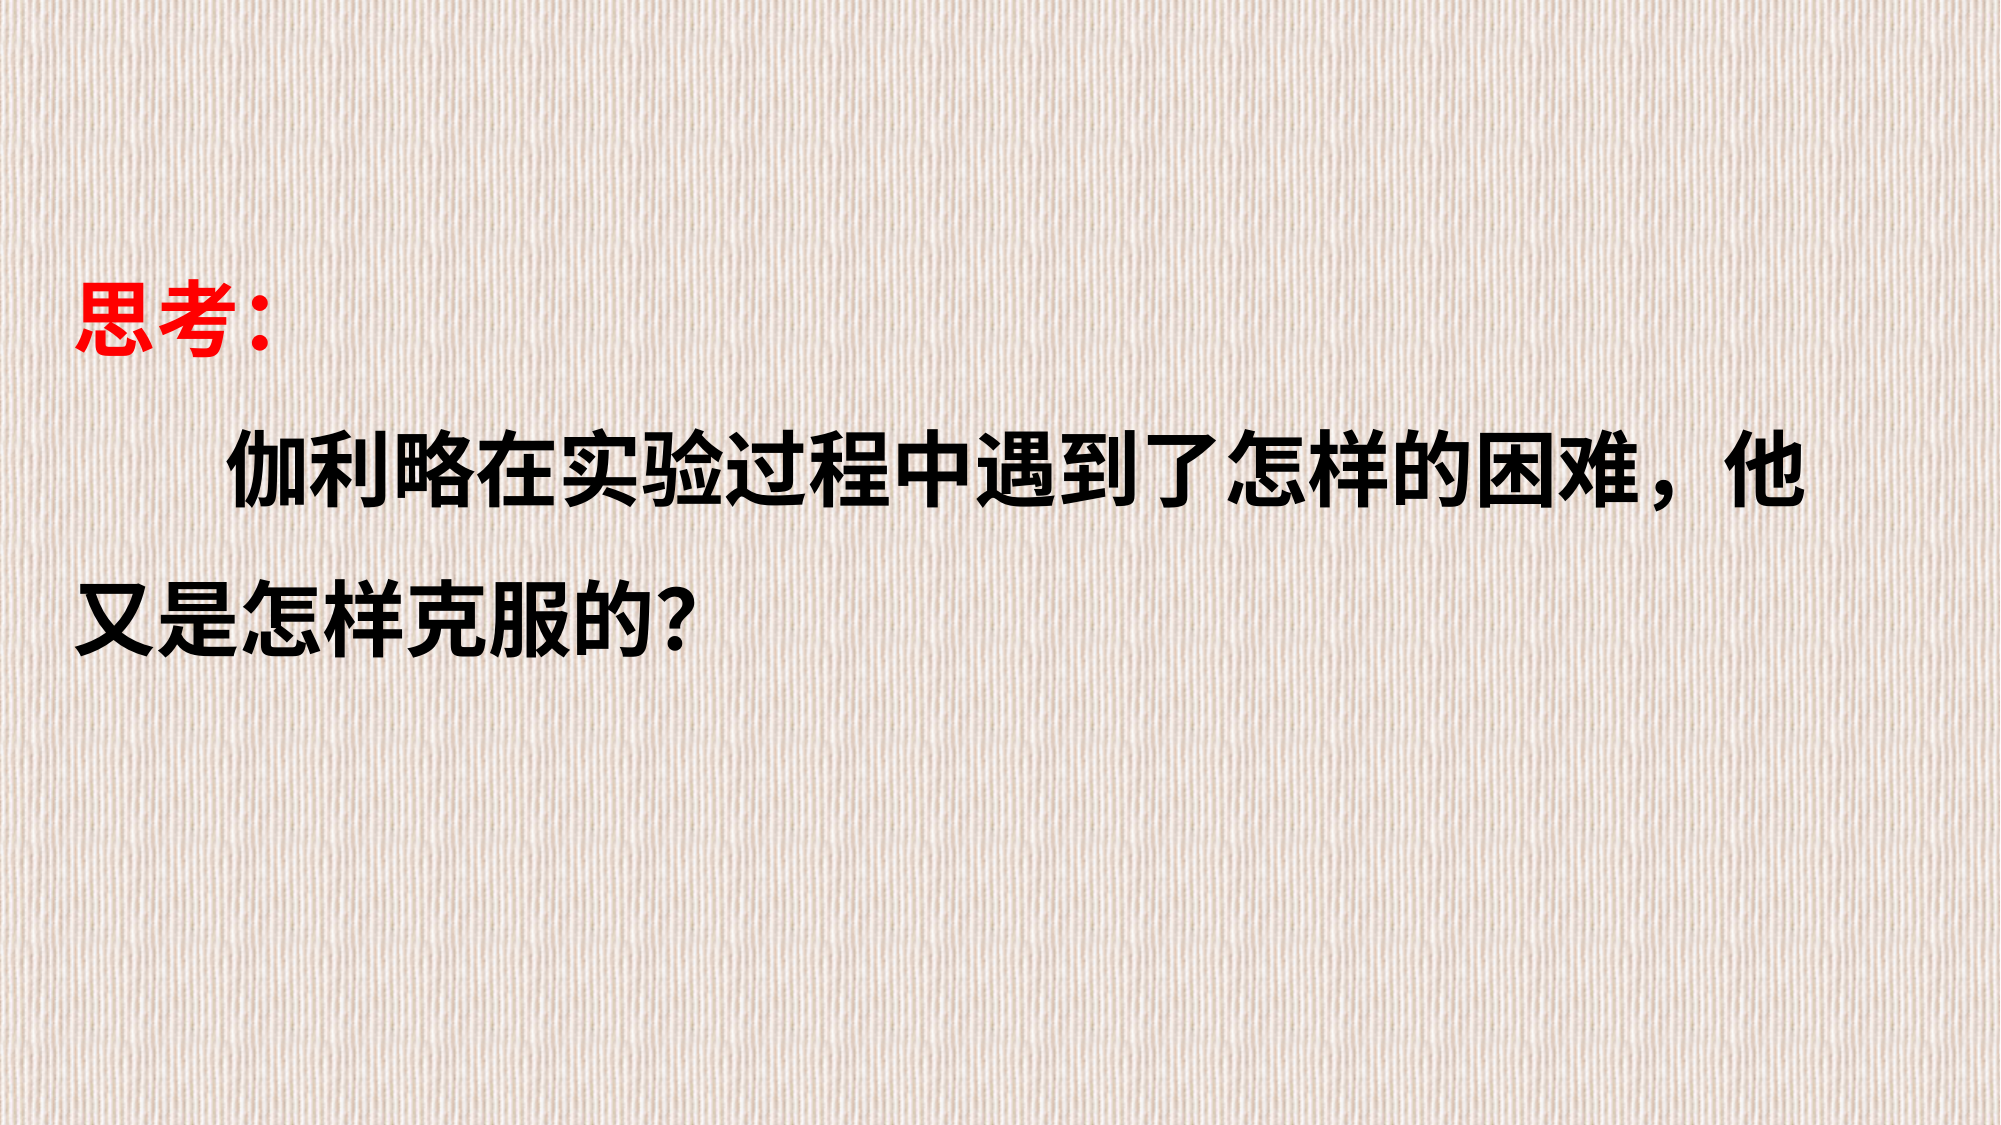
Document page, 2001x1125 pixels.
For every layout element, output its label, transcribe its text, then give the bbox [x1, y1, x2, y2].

text_box 思考： 伽利略在实验过程中遇到了怎样的困难，他又是怎样克服的？ [54, 208, 1886, 676]
picture [0, 0, 2001, 1125]
